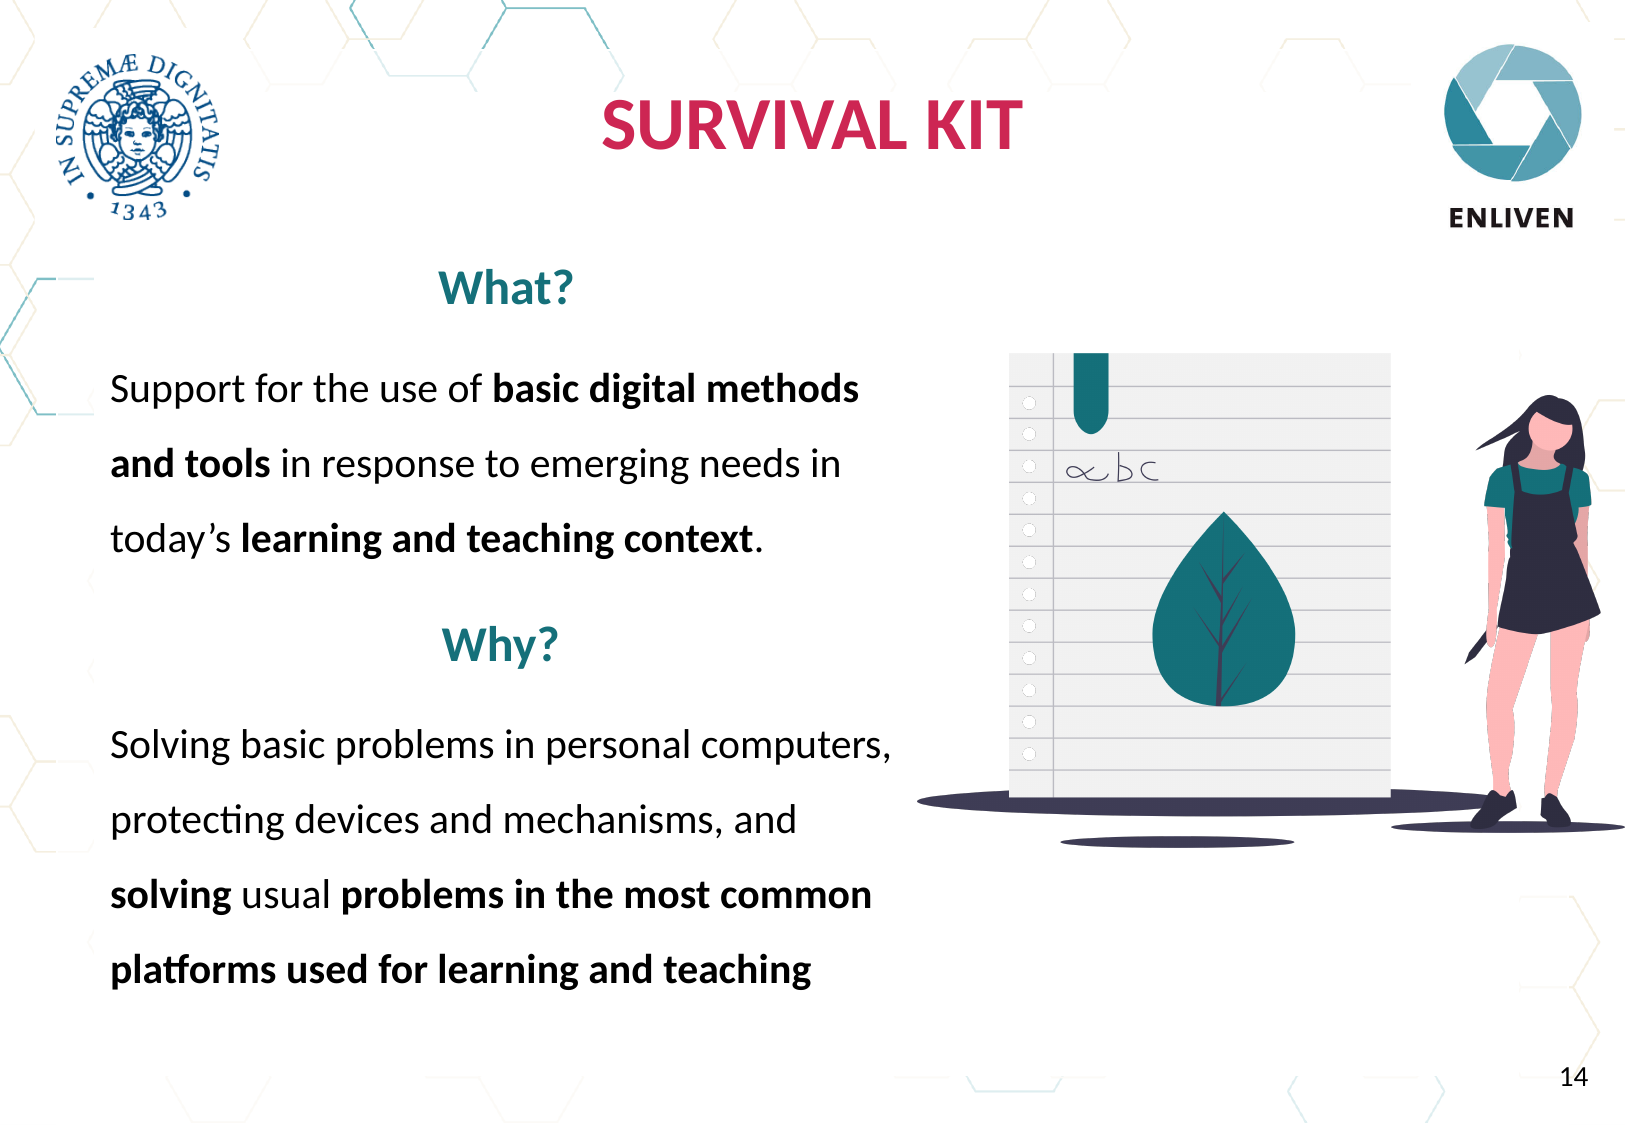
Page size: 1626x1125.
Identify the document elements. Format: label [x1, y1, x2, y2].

text_box [0, 0, 1625, 1125]
picture [917, 353, 1625, 848]
